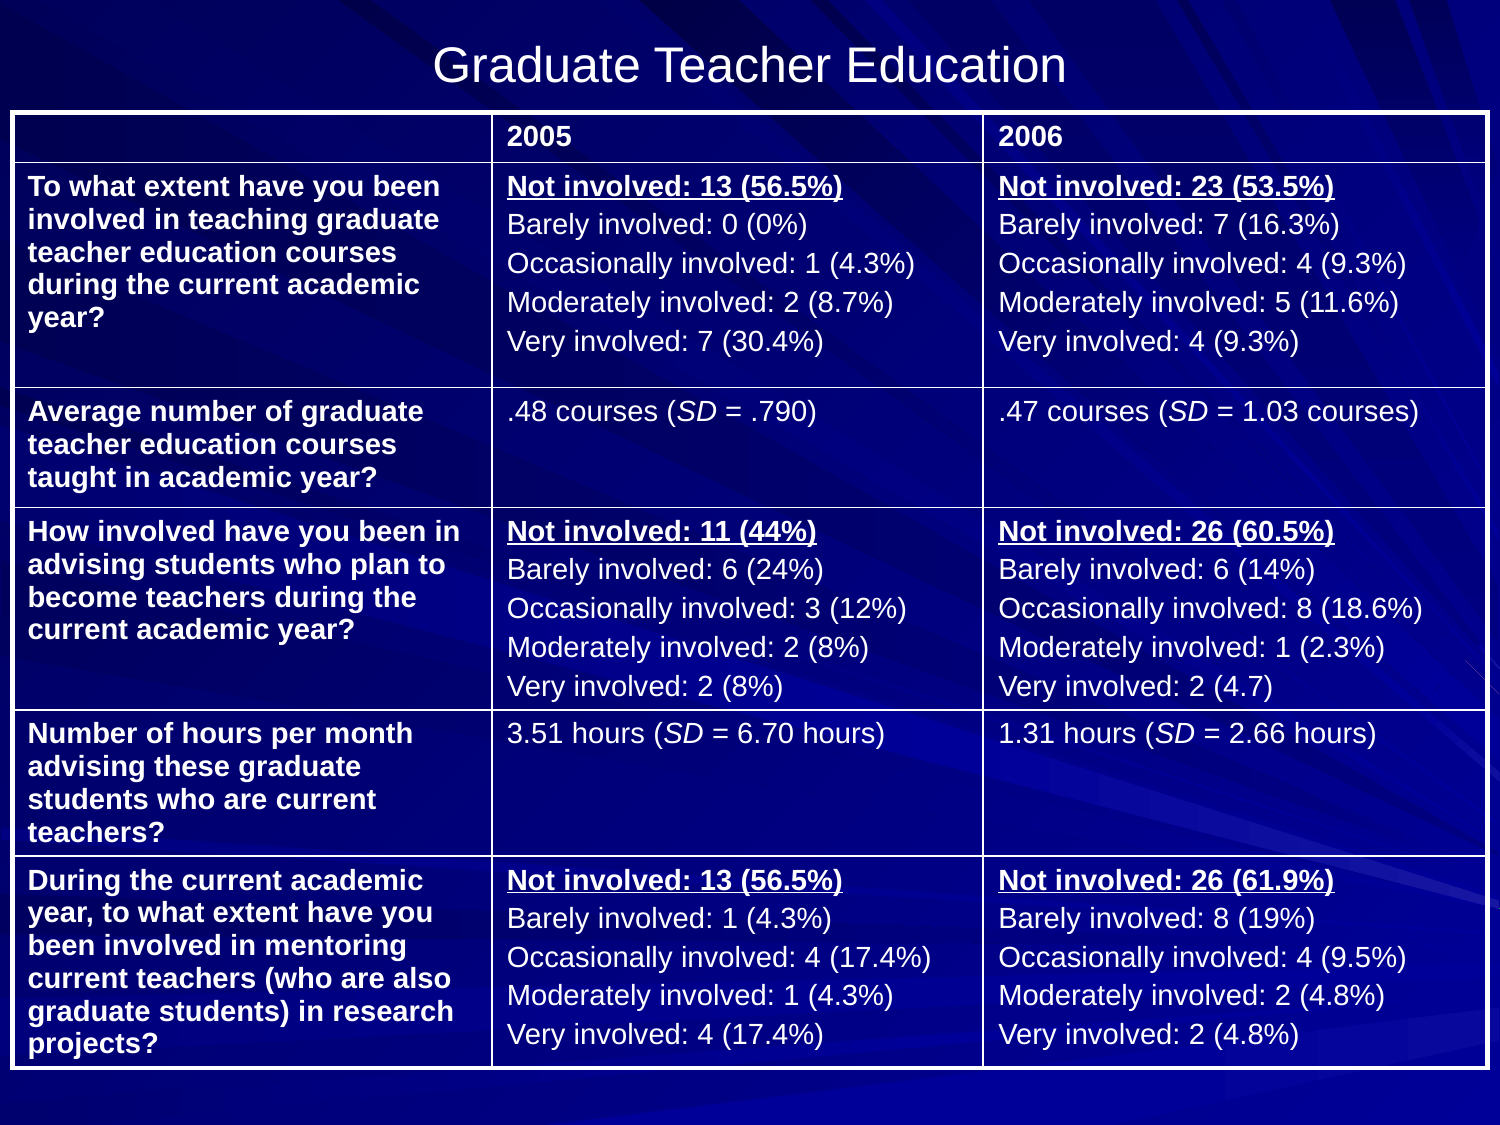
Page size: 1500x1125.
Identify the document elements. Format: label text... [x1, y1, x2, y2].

table_cell .47 courses (SD = 1.03 courses) [984, 388, 1485, 507]
table_cell How involved have you been in advising students who plan to become teachers during the current academic year? [15, 508, 491, 709]
table_header 2006 [984, 115, 1485, 162]
table_cell 3.51 hours (SD = 6.70 hours) [493, 711, 982, 855]
table_cell 1.31 hours (SD = 2.66 hours) [984, 711, 1485, 855]
table_header [15, 115, 491, 162]
table_header 2005 [493, 115, 982, 162]
table_cell .48 courses (SD = .790) [493, 388, 982, 507]
table_cell Not involved: 26 (60.5%) Barely involved: 6 (14%) Occasionally involved: 8 (18.6%) Moderately involved: 1 (2.3%) Very involved: 2 (4.7) [984, 508, 1485, 709]
table_cell To what extent have you been involved in teaching graduate teacher education courses during the current academic year? [15, 163, 491, 387]
table_cell During the current academic year, to what extent have you been involved in mentoring current teachers (who are also graduate students) in research projects? [15, 857, 491, 1066]
title Graduate Teacher Education [74, 0, 1426, 110]
table_cell Not involved: 23 (53.5%) Barely involved: 7 (16.3%) Occasionally involved: 4 (9.3%) Moderately involved: 5 (11.6%) Very involved: 4 (9.3%) [984, 163, 1485, 387]
table_cell Average number of graduate teacher education courses taught in academic year? [15, 388, 491, 507]
table_cell Not involved: 26 (61.9%) Barely involved: 8 (19%) Occasionally involved: 4 (9.5%) Moderately involved: 2 (4.8%) Very involved: 2 (4.8%) [984, 857, 1485, 1066]
table_cell Not involved: 13 (56.5%) Barely involved: 0 (0%) Occasionally involved: 1 (4.3%) Moderately involved: 2 (8.7%) Very involved: 7 (30.4%) [493, 163, 982, 387]
table_cell Not involved: 13 (56.5%) Barely involved: 1 (4.3%) Occasionally involved: 4 (17.4%) Moderately involved: 1 (4.3%) Very involved: 4 (17.4%) [493, 857, 982, 1066]
table_cell Not involved: 11 (44%) Barely involved: 6 (24%) Occasionally involved: 3 (12%) Moderately involved: 2 (8%) Very involved: 2 (8%) [493, 508, 982, 709]
table_cell Number of hours per month advising these graduate students who are current teachers? [15, 711, 491, 855]
